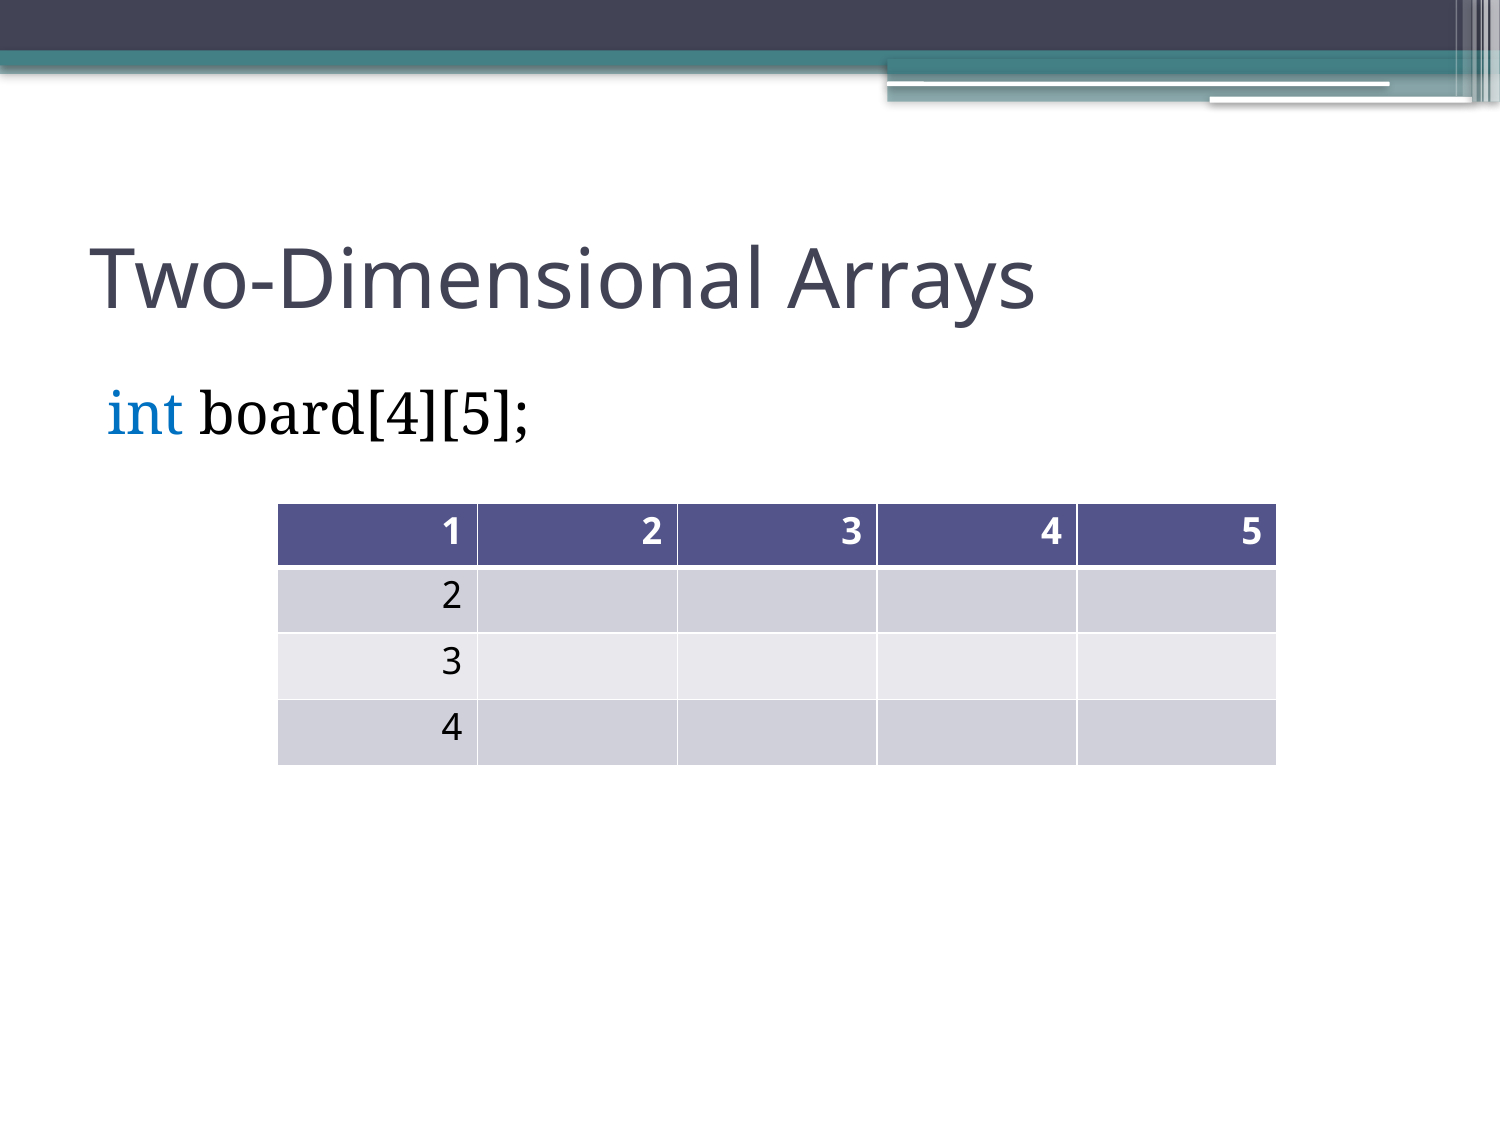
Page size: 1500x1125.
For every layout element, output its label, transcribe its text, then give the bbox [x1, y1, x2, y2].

table_cell 4 [278, 700, 477, 765]
table_cell [478, 700, 677, 765]
table_cell 2 [278, 570, 477, 632]
table_cell [878, 634, 1076, 699]
table_cell [1078, 570, 1276, 632]
table_cell [678, 634, 876, 699]
table_cell [678, 570, 876, 632]
table_cell 3 [278, 634, 477, 699]
title Two-Dimensional Arrays [75, 187, 1425, 363]
table_cell [478, 570, 677, 632]
table_header 5 [1078, 504, 1276, 565]
table_cell [878, 700, 1076, 765]
table_cell [878, 570, 1076, 632]
table_cell [678, 700, 876, 765]
list int board[4][5]; [75, 368, 1425, 1079]
table_header 1 [278, 504, 477, 565]
table_header 4 [878, 504, 1076, 565]
table_cell [1078, 700, 1276, 765]
table_header 3 [678, 504, 876, 565]
table_header 2 [478, 504, 677, 565]
table_cell [478, 634, 677, 699]
table_cell [1078, 634, 1276, 699]
